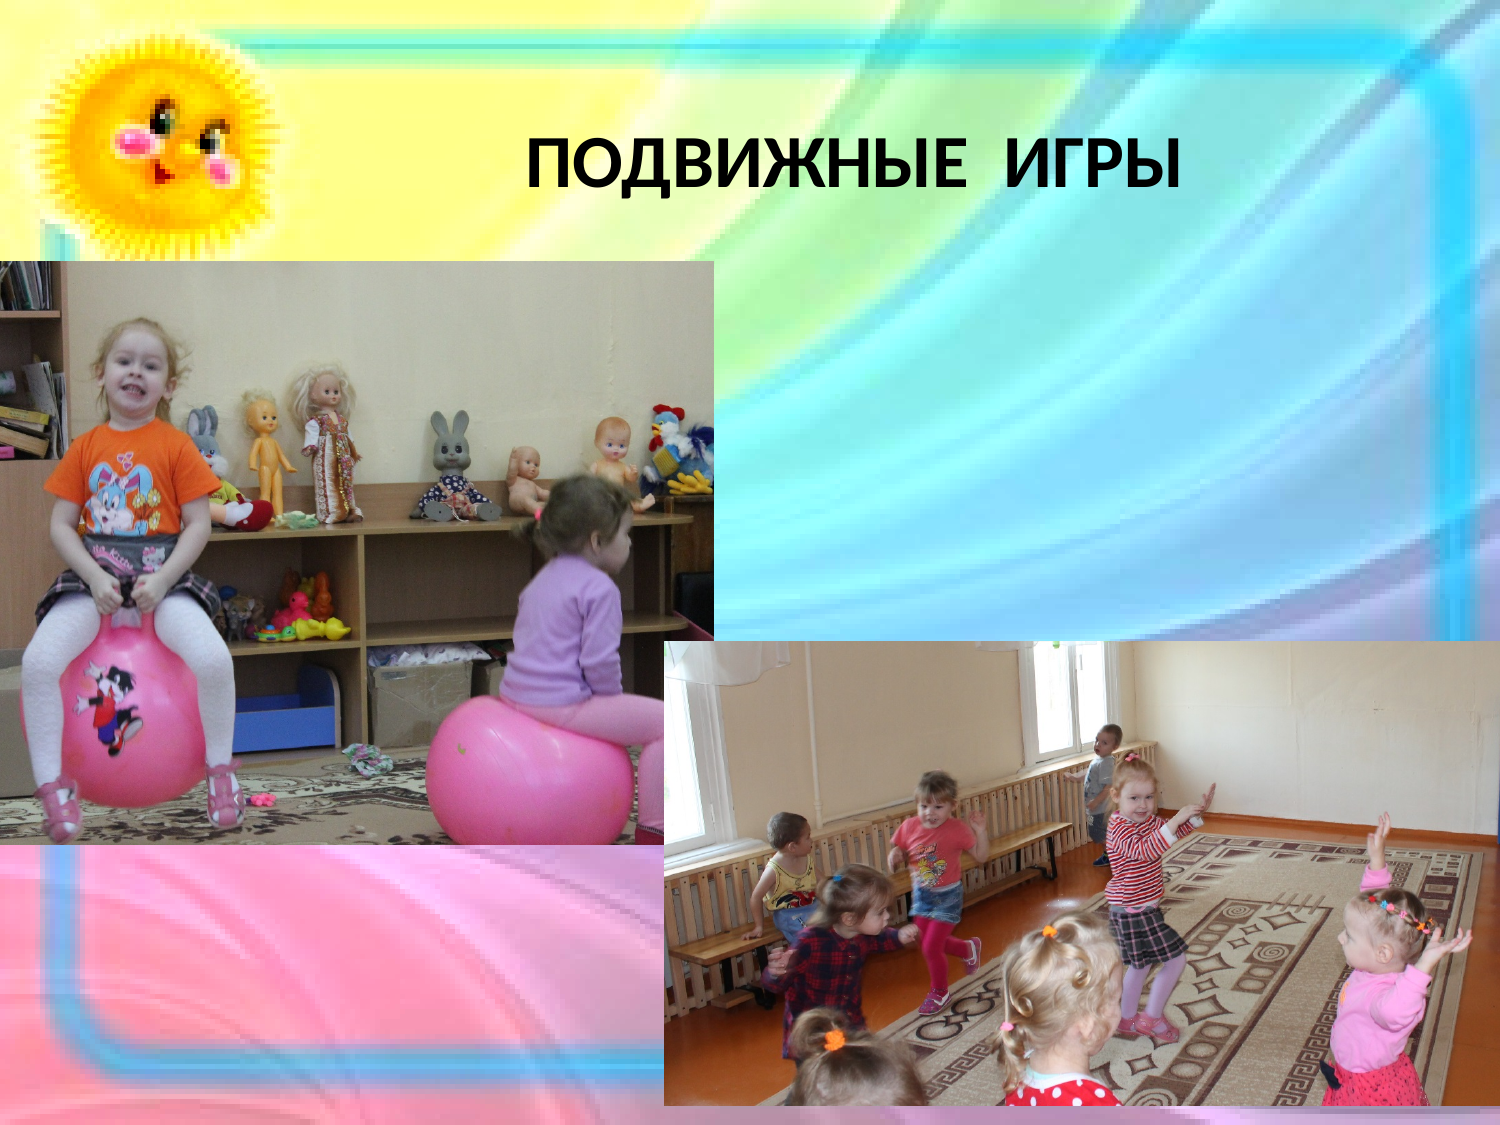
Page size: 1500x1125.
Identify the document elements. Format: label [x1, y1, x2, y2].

picture [0, 0, 1500, 1125]
list [0, 261, 715, 845]
